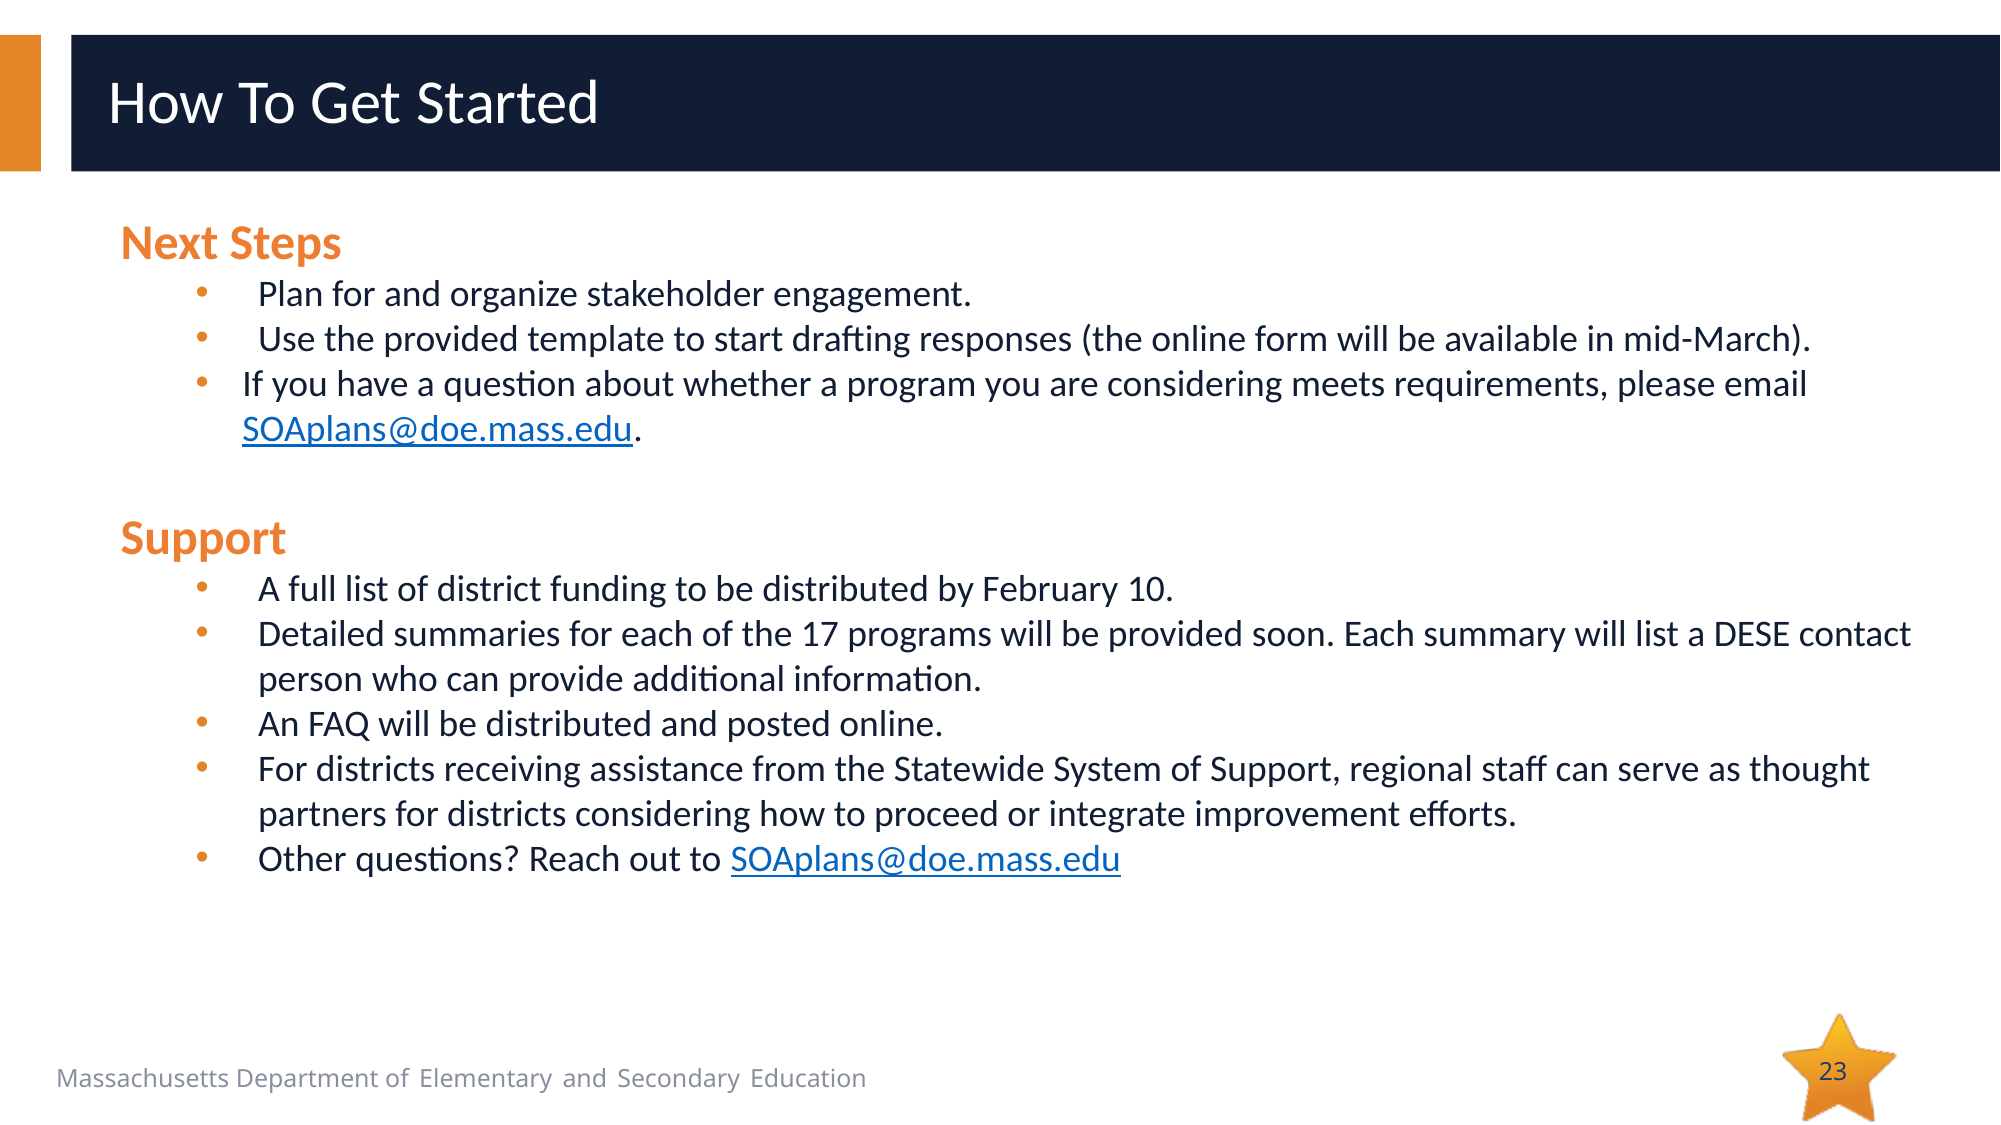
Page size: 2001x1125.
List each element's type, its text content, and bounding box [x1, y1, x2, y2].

slide_number 23 [1412, 1042, 1863, 1103]
list Next Steps Plan for and organize stakeholder engagement. Use the provided template to start drafting responses (the online form will be available in mid-March). If you have a question about whether a program you are considering meets requirements, please email SOAplans@doe.mass.edu. Support A full list of district funding to be distributed by February 10. Detailed summaries for each of the 17 programs will be provided soon. Each summary will list a DESE contact person who can provide additional information. An FAQ will be distributed and posted online. For districts receiving assistance from the Statewide System of Support, regional staff can serve as thought partners for districts considering how to proceed or integrate improvement efforts. Other questions? Reach out to SOAplans@doe.mass.edu [93, 201, 1959, 1031]
title How To Get Started [93, 47, 1959, 159]
picture [1775, 1031, 1909, 1125]
